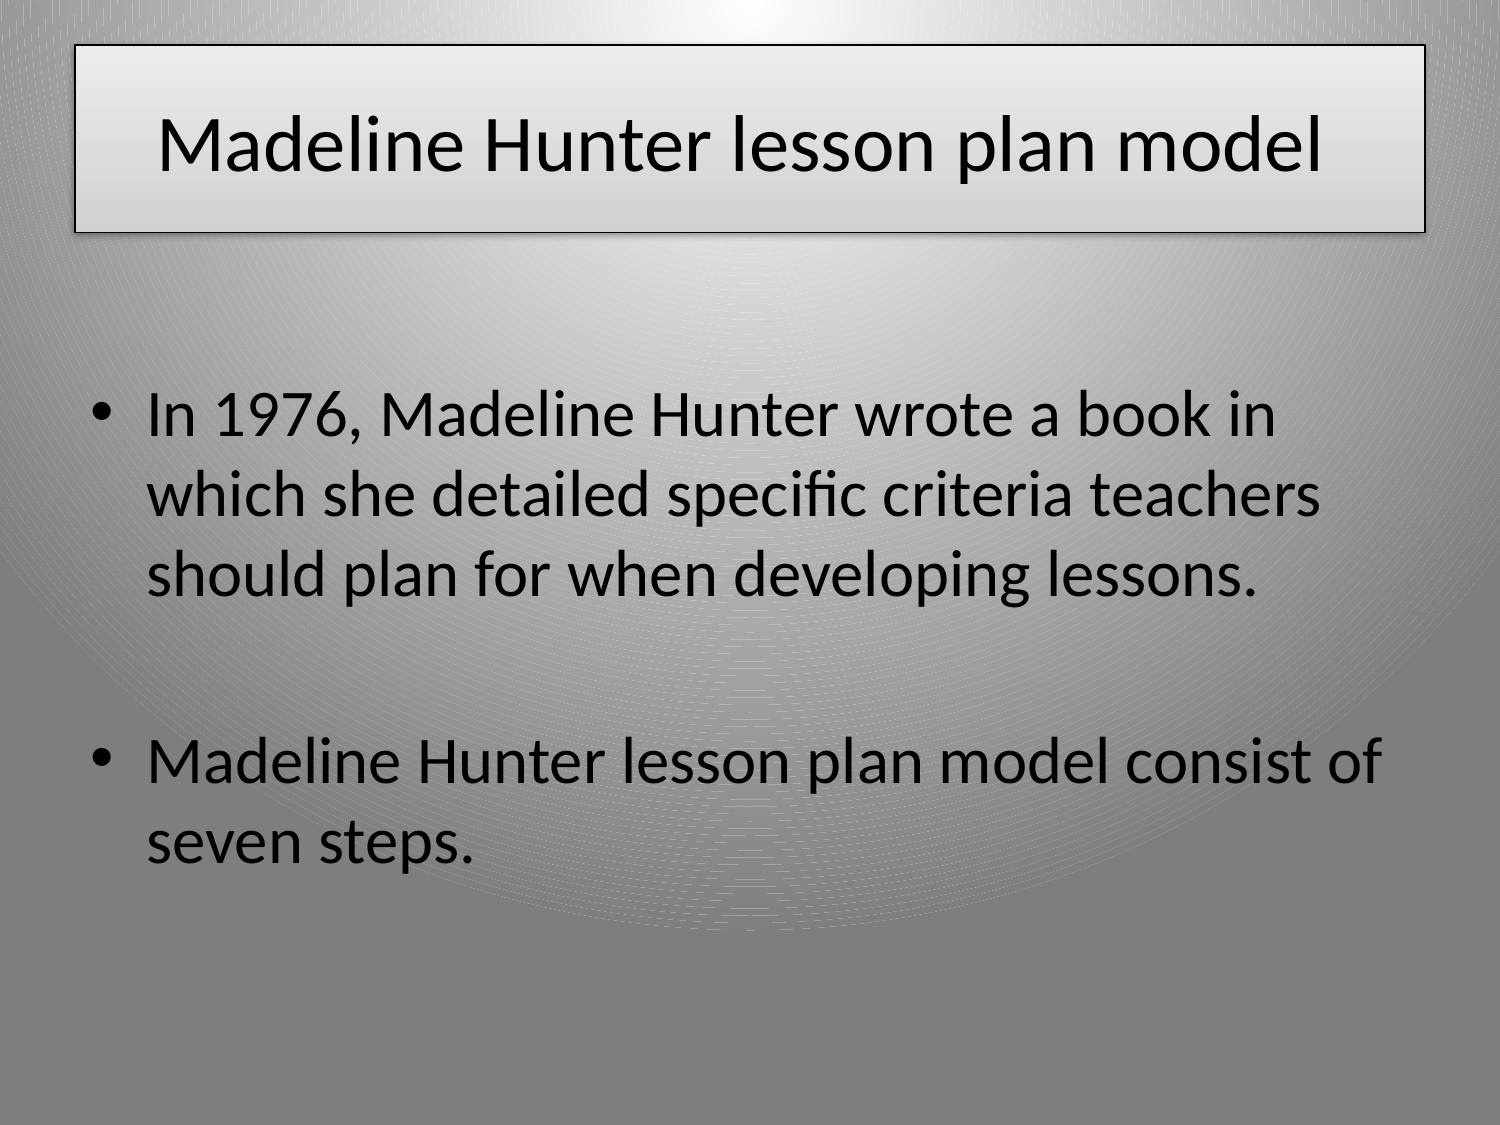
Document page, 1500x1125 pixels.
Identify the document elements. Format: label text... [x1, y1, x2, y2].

title Madeline Hunter lesson plan model [74, 44, 1426, 233]
list In 1976, Madeline Hunter wrote a book in which she detailed specific criteria teachers should plan for when developing lessons. Madeline Hunter lesson plan model consist of seven steps. [75, 362, 1425, 938]
